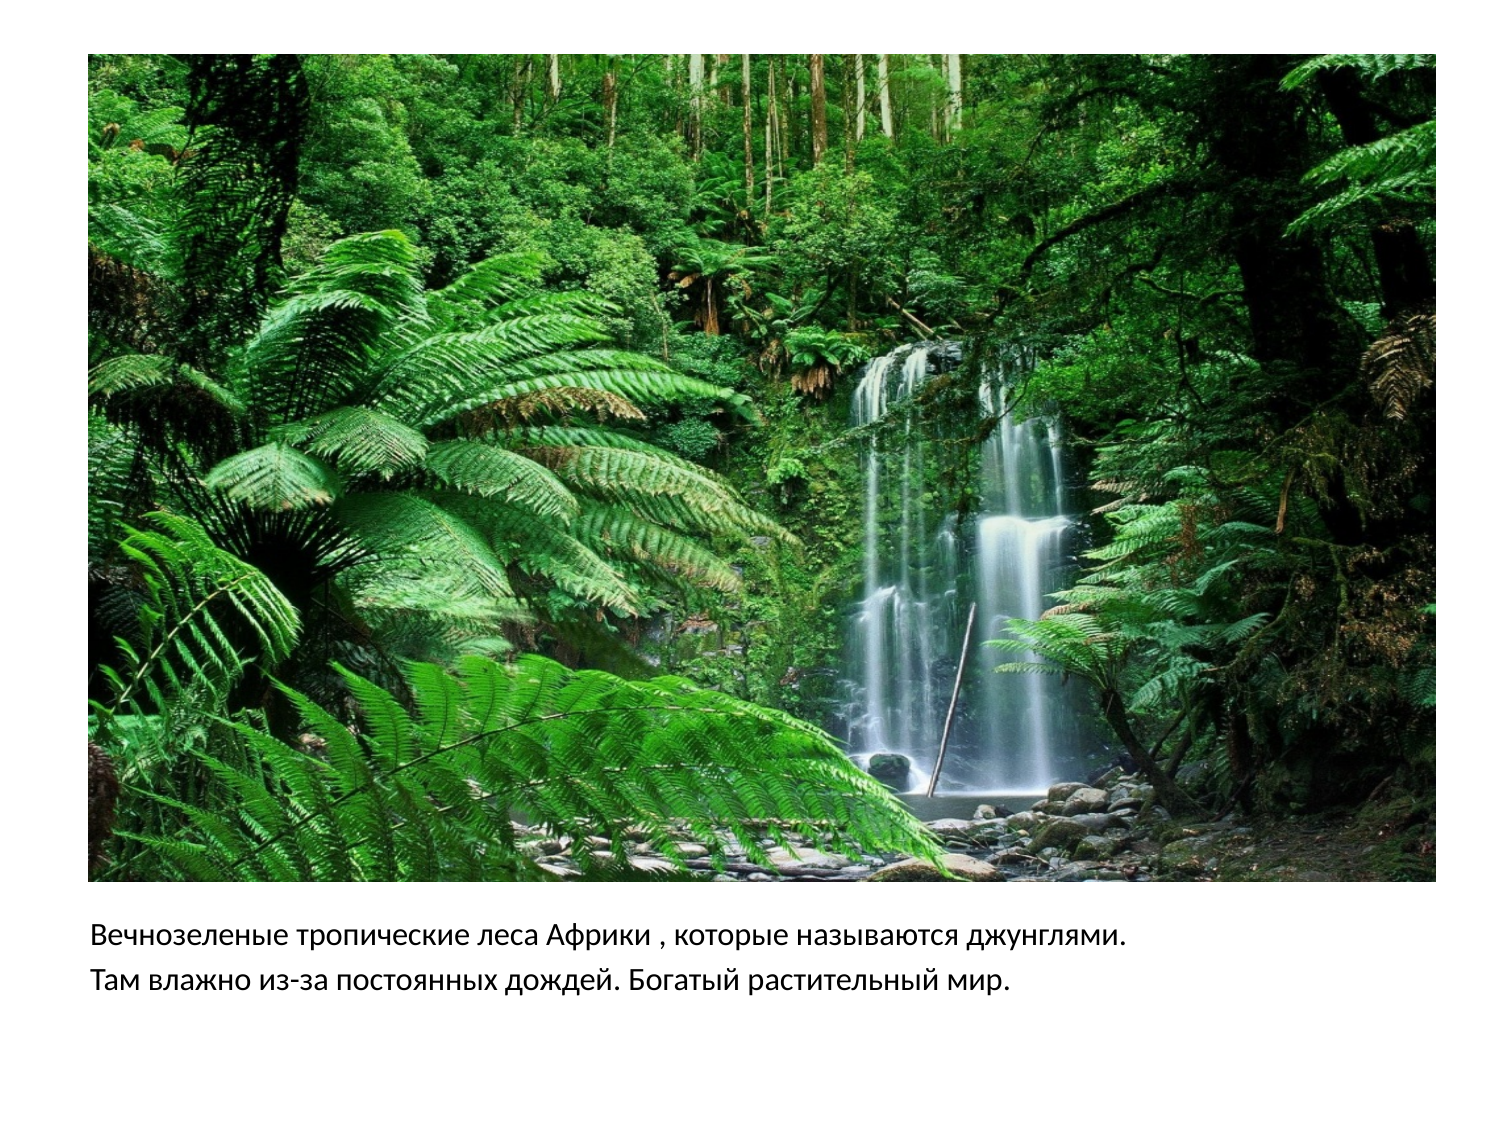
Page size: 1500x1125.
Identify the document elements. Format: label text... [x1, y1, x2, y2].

picture [88, 54, 1436, 882]
list Вечнозеленые тропические леса Африки , которые называются джунглями. Там влажно из-за постоянных дождей. Богатый растительный мир. [75, 905, 1425, 1005]
